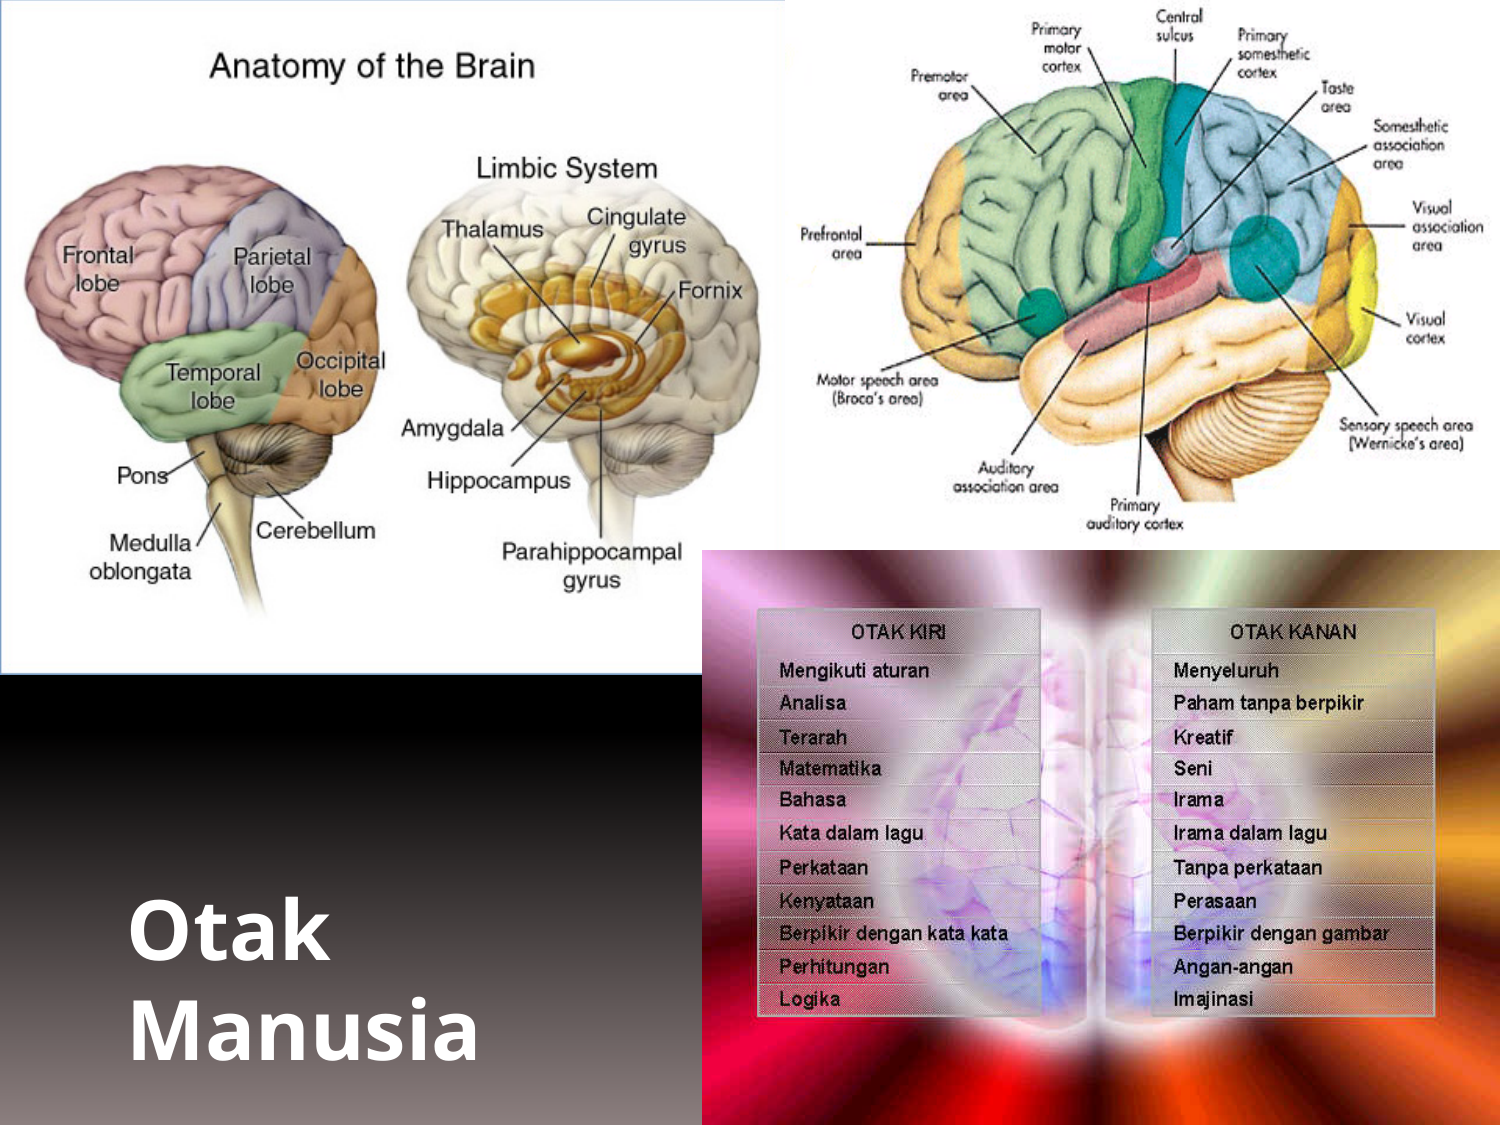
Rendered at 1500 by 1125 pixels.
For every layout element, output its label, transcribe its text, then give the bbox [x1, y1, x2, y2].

picture [0, 0, 1500, 1125]
text_box Otak Manusia [112, 869, 702, 1085]
